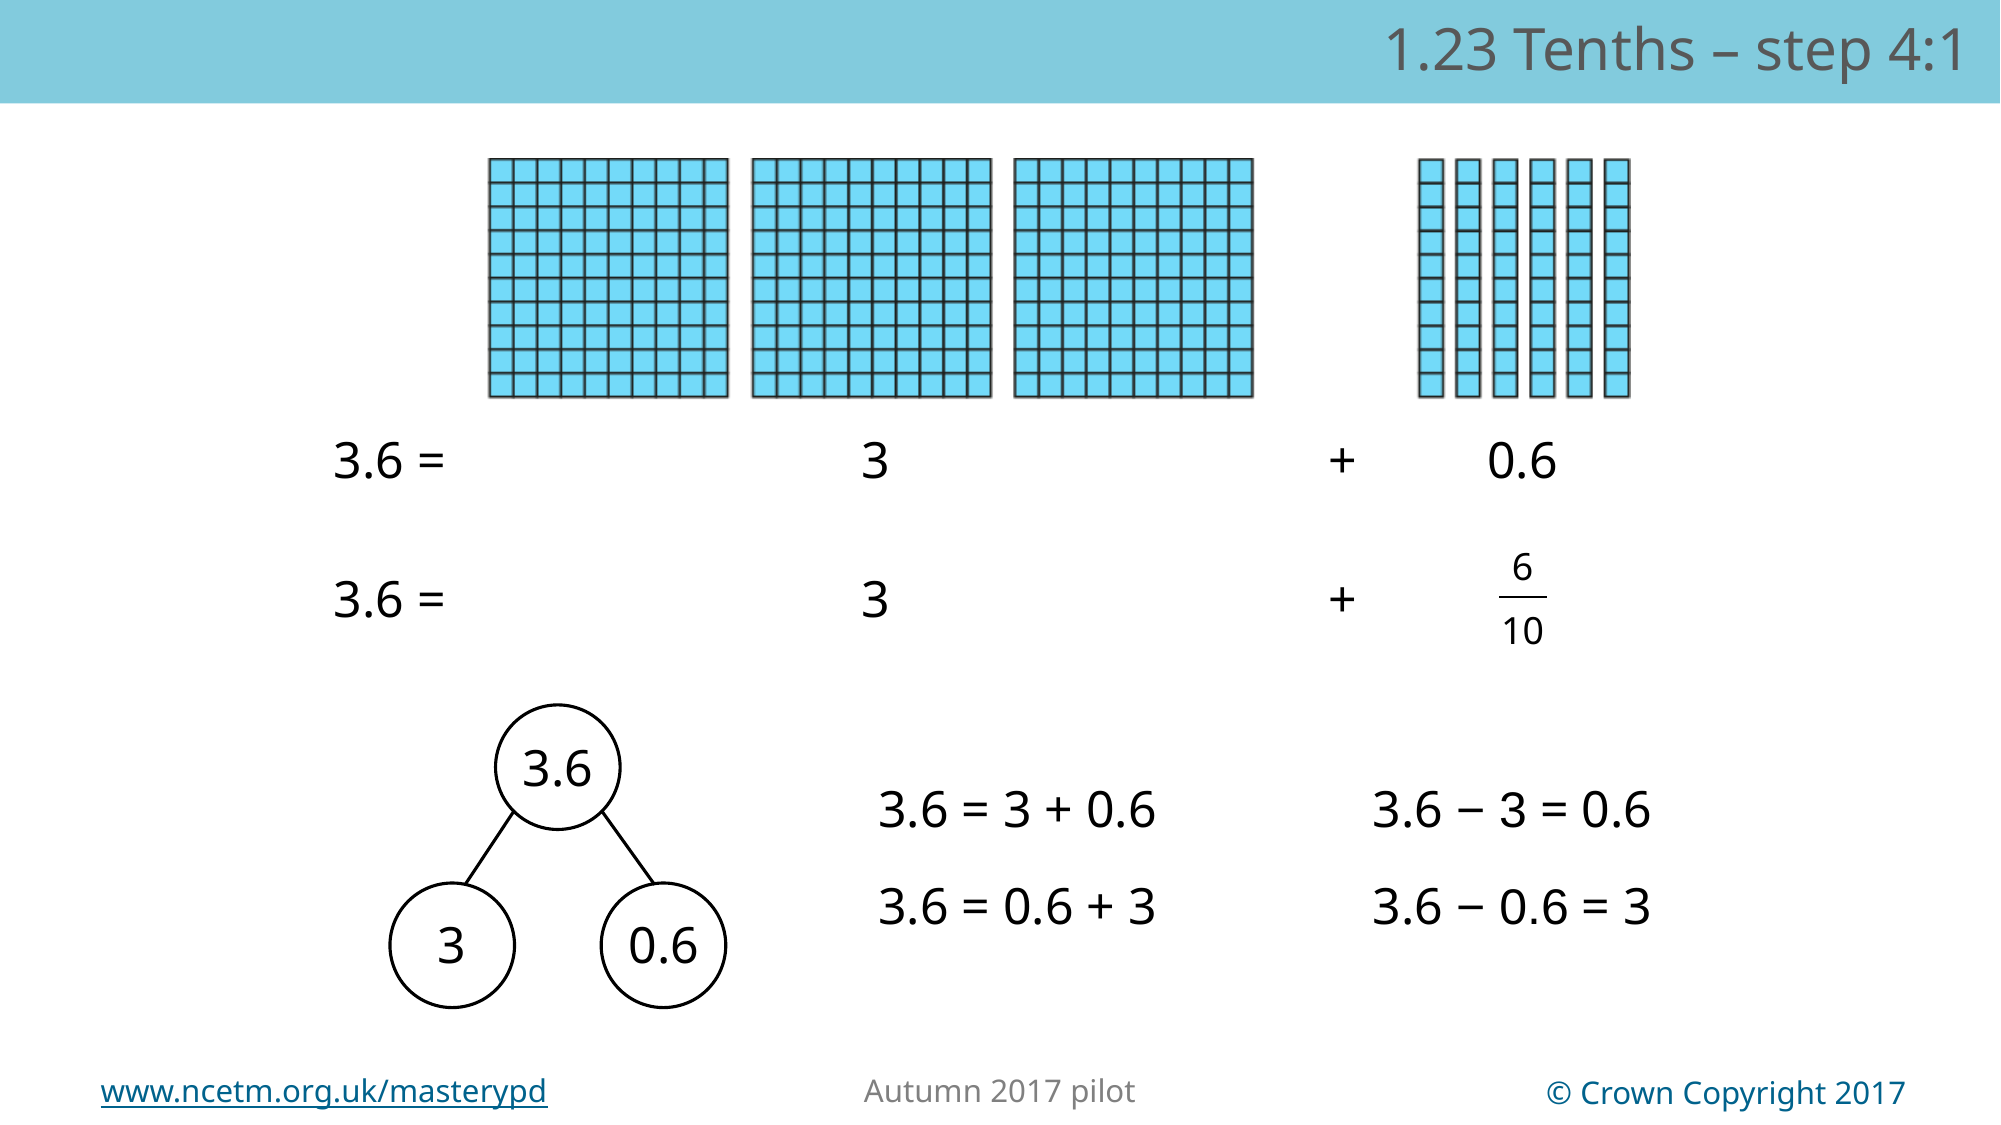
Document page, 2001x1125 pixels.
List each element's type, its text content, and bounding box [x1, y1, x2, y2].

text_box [389, 704, 726, 1008]
picture [477, 146, 1643, 415]
text_box 3.6 = 3 + 0.6 [863, 769, 1172, 845]
text_box 3.6 − 3 = 0.6 [1357, 769, 1668, 845]
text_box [317, 535, 1559, 660]
text_box 3.6 − 0.6 = 3 [1357, 866, 1668, 942]
text_box 3.6 = 0.6 + 3 [863, 866, 1172, 942]
text_box 3.6 = [318, 421, 462, 497]
list 1.23 Tenths – step 4:1 [0, 0, 2000, 104]
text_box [846, 421, 1571, 498]
